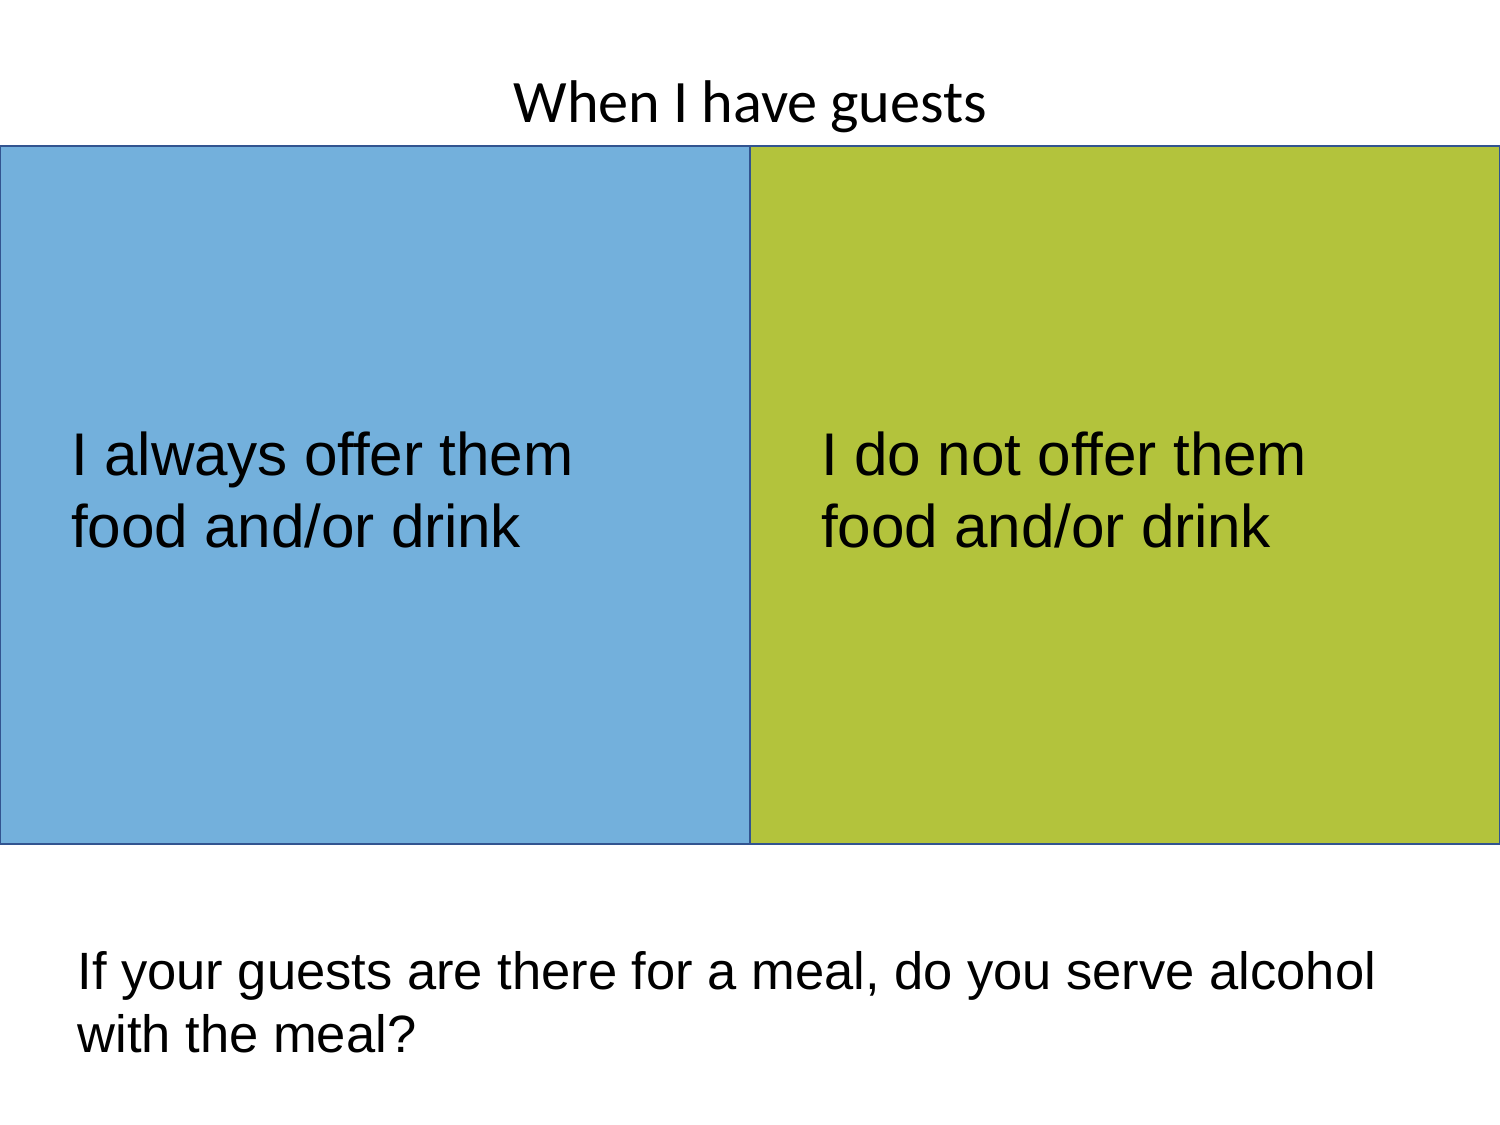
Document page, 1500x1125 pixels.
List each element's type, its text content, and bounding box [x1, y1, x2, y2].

text_box When I have guests [0, 33, 1500, 142]
text_box [749, 145, 1500, 845]
text_box I do not offer them food and/or drink [806, 408, 1449, 567]
text_box If your guests are there for a meal, do you serve alcohol with the meal? [63, 929, 1415, 1071]
text_box [0, 145, 749, 845]
text_box I always offer them food and/or drink [56, 408, 683, 567]
